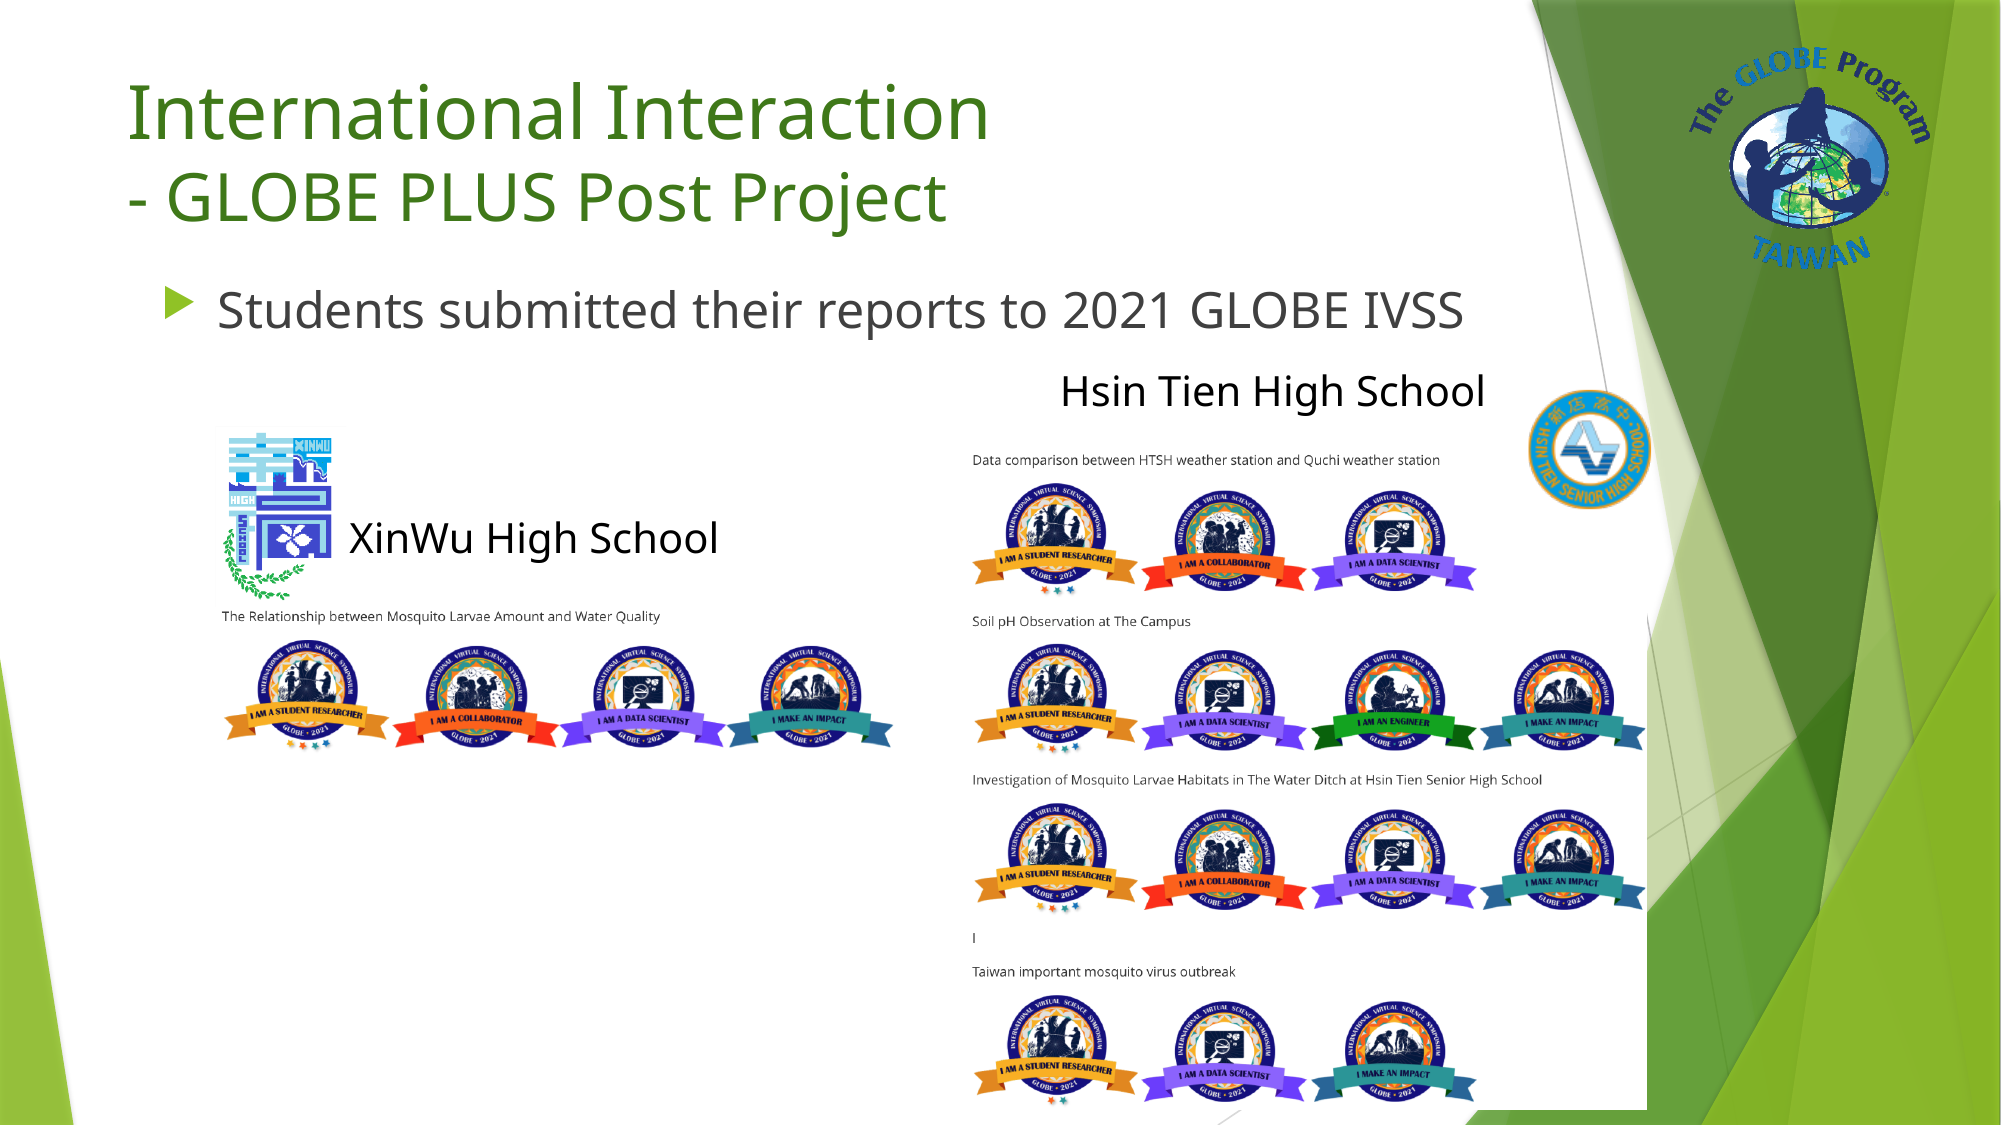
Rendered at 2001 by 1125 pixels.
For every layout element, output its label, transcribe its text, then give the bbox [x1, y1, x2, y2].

title International Interaction - GLOBE PLUS Post Project [112, 56, 1622, 295]
text_box XinWu High School [351, 504, 734, 569]
list Students submitted their reports to 2021 GLOBE IVSS [146, 270, 1561, 1054]
picture [970, 387, 1661, 1110]
picture [215, 425, 896, 768]
text_box Hsin Tien High School [1045, 357, 1501, 422]
picture [1689, 47, 1930, 270]
